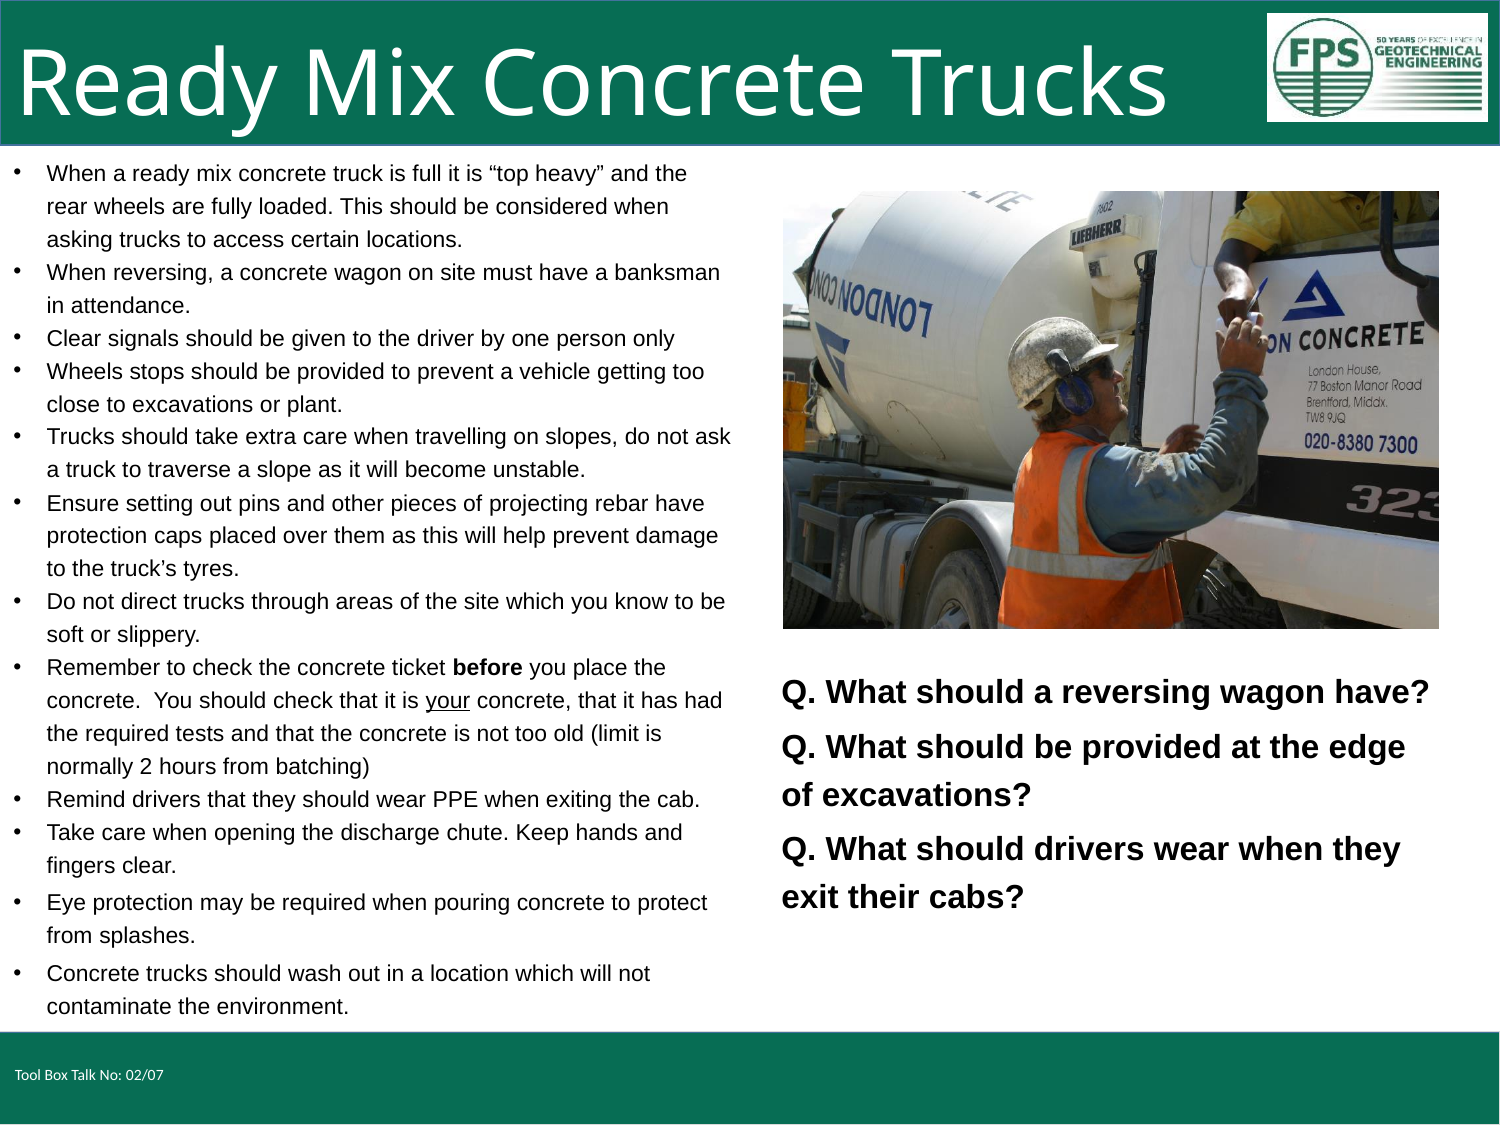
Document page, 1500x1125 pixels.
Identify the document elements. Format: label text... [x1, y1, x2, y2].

list When a ready mix concrete truck is full it is “top heavy” and the rear wheels are fully loaded. This should be considered when asking trucks to access certain locations. When reversing, a concrete wagon on site must have a banksman in attendance. Clear signals should be given to the driver by one person only Wheels stops should be provided to prevent a vehicle getting too close to excavations or plant. Trucks should take extra care when travelling on slopes, do not ask a truck to traverse a slope as it will become unstable. Ensure setting out pins and other pieces of projecting rebar have protection caps placed over them as this will help prevent damage to the truck’s tyres. Do not direct trucks through areas of the site which you know to be soft or slippery. Remember to check the concrete ticket before you place the concrete. You should check that it is your concrete, that it has had the required tests and that the concrete is not too old (limit is normally 2 hours from batching) Remind drivers that they should wear PPE when exiting the cab. Take care when opening the discharge chute. Keep hands and fingers clear. Eye protection may be required when pouring concrete to protect from splashes. Concrete trucks should wash out in a location which will not contaminate the environment. [0, 146, 749, 1031]
picture [1267, 13, 1488, 122]
title Ready Mix Concrete Trucks [0, 25, 1294, 146]
text_box Tool Box Talk No: 02/07 [0, 1057, 204, 1094]
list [782, 191, 1439, 629]
list Q. What should a reversing wagon have? Q. What should be provided at the edge of excavations? Q. What should drivers wear when they exit their cabs? [766, 655, 1456, 987]
picture [0, 1032, 1499, 1124]
